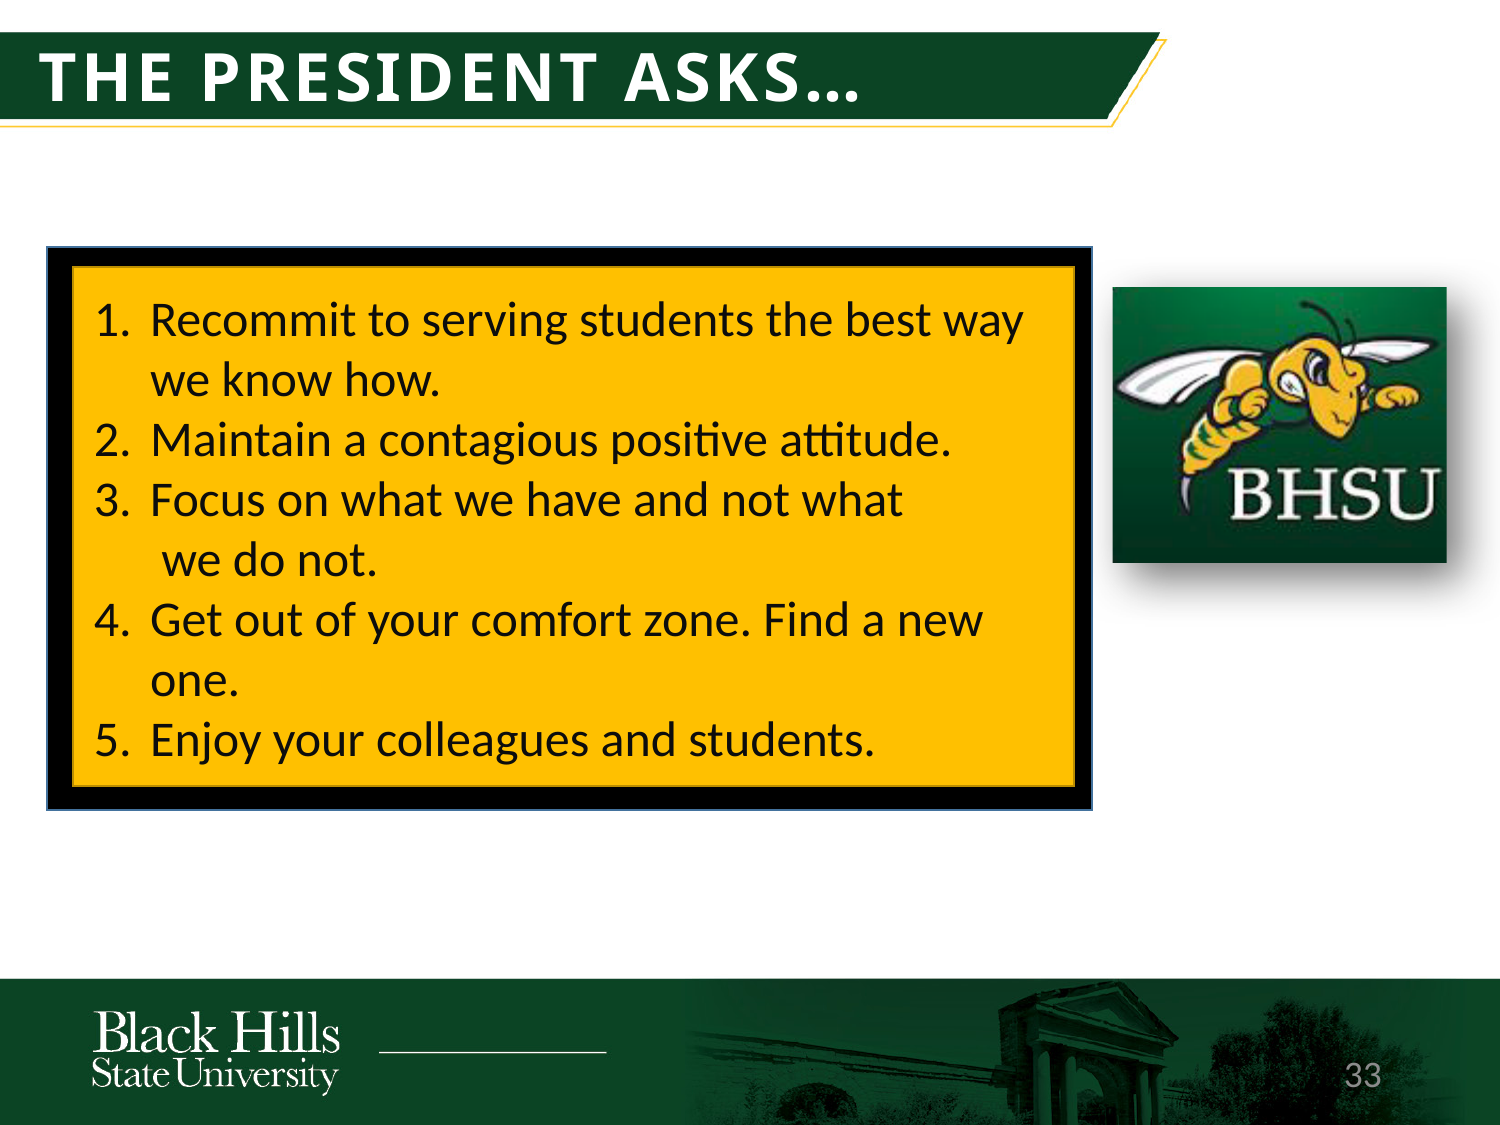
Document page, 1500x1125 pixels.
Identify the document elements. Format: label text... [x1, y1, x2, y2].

text_box [46, 246, 1093, 811]
slide_number 33 [1059, 1042, 1397, 1103]
text_box [72, 266, 1075, 787]
text_box THE PRESIDENT ASKS… [23, 27, 1187, 122]
picture [0, 0, 1500, 1125]
text_box Recommit to serving students the best way we know how. Maintain a contagious positive attitude. Focus on what we have and not what we do not. Get out of your comfort zone. Find a new one. Enjoy your colleagues and students. [79, 278, 1055, 774]
